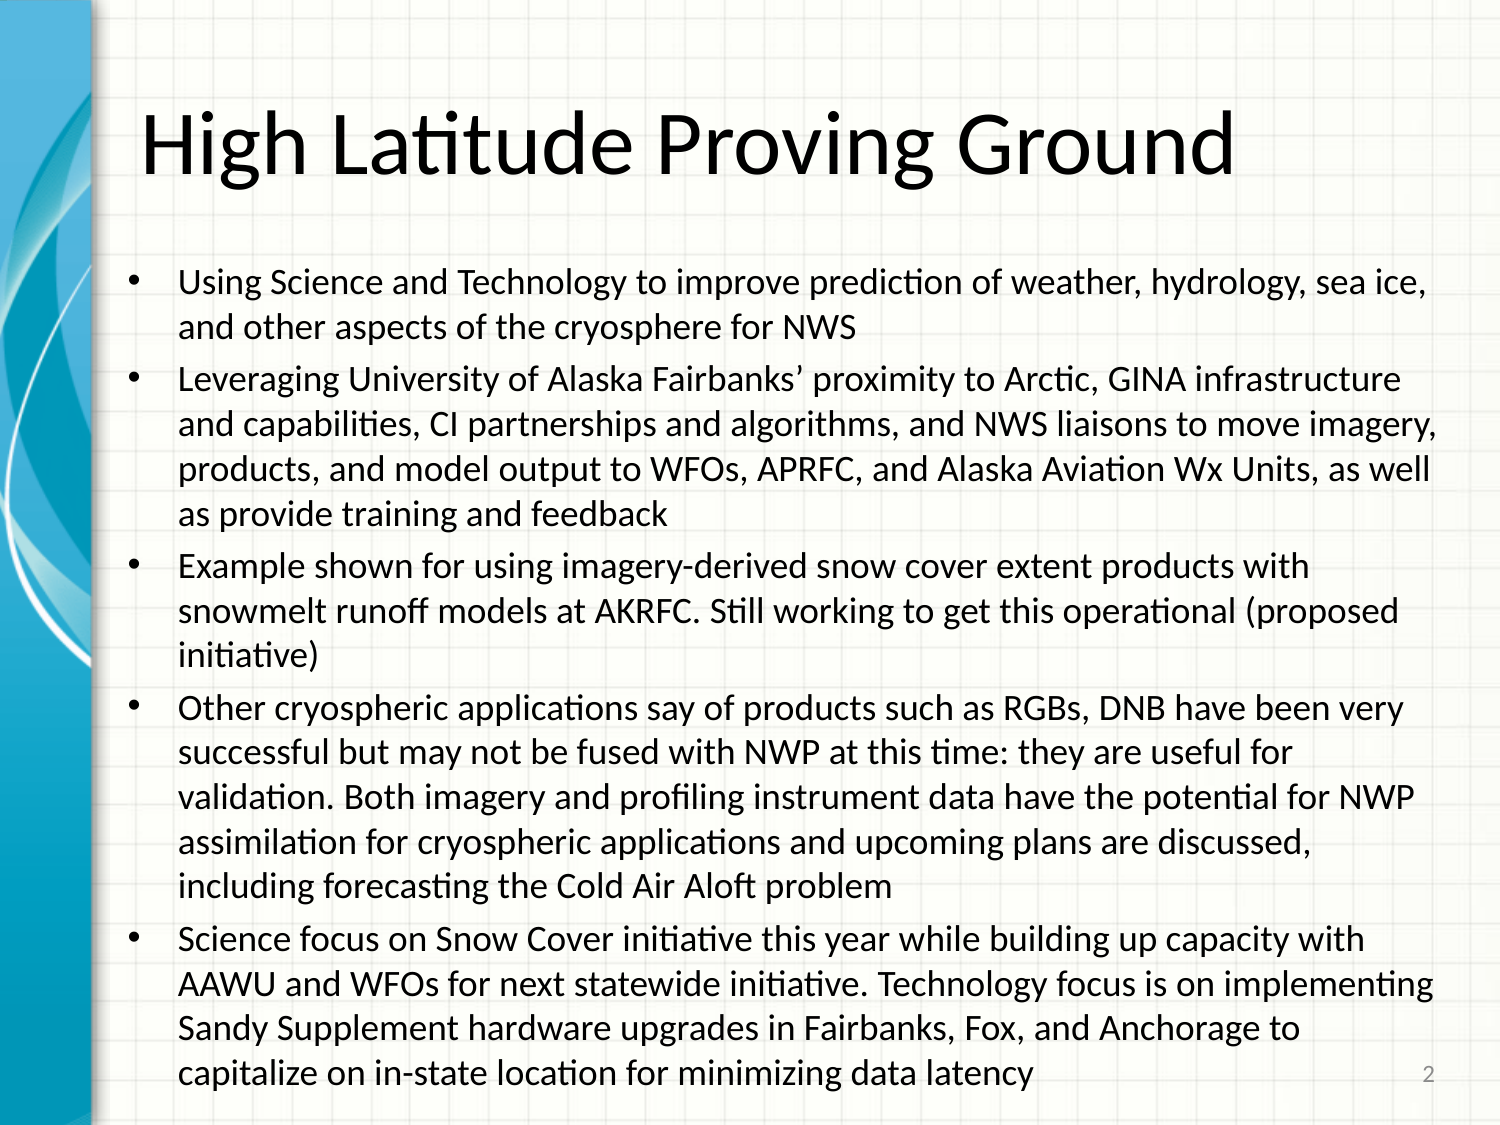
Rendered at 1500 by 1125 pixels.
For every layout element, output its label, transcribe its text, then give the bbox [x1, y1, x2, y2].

title High Latitude Proving Ground [125, 44, 1450, 232]
text_box Using Science and Technology to improve prediction of weather, hydrology, sea ice, and other aspects of the cryosphere for NWS Leveraging University of Alaska Fairbanks’ proximity to Arctic, GINA infrastructure and capabilities, CI partnerships and algorithms, and NWS liaisons to move imagery, products, and model output to WFOs, APRFC, and Alaska Aviation Wx Units, as well as provide training and feedback Example shown for using imagery-derived snow cover extent products with snowmelt runoff models at AKRFC. Still working to get this operational (proposed initiative) Other cryospheric applications say of products such as RGBs, DNB have been very successful but may not be fused with NWP at this time: they are useful for validation. Both imagery and profiling instrument data have the potential for NWP assimilation for cryospheric applications and upcoming plans are discussed, including forecasting the Cold Air Aloft problem Science focus on Snow Cover initiative this year while building up capacity with AAWU and WFOs for next statewide initiative. Technology focus is on implementing Sandy Supplement hardware upgrades in Fairbanks, Fox, and Anchorage to capitalize on in-state location for minimizing data latency [112, 249, 1463, 1113]
picture [0, 0, 1500, 1125]
